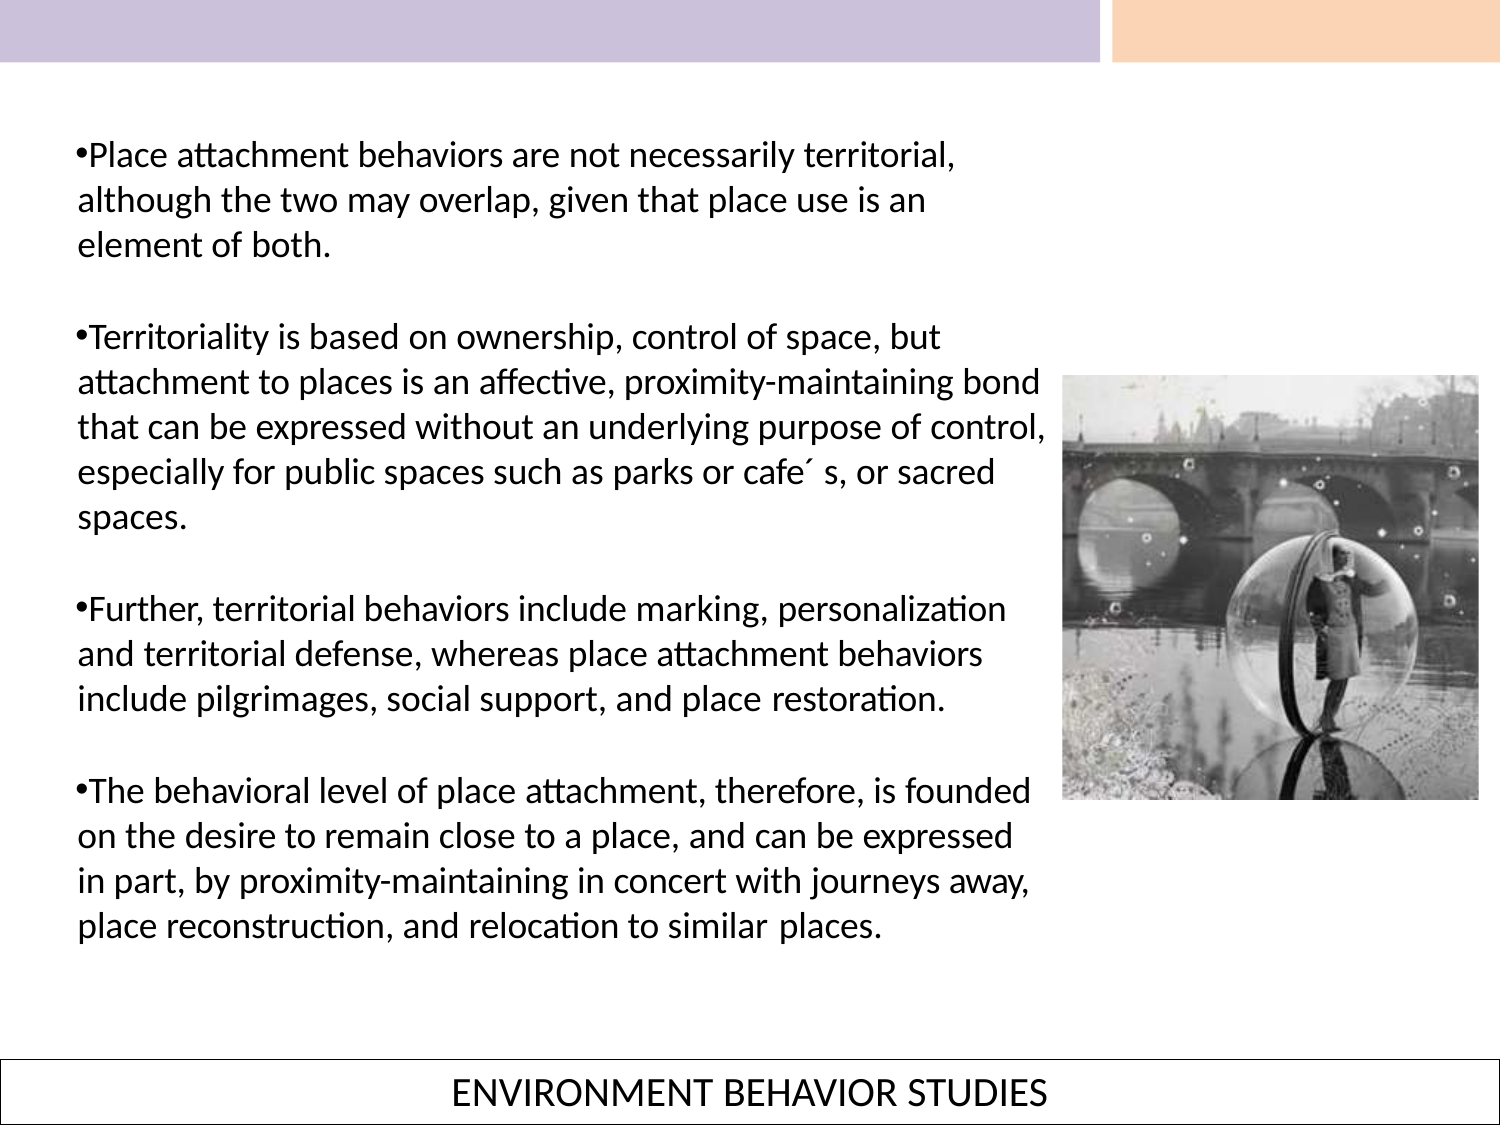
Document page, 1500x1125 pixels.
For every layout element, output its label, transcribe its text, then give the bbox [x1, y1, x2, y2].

text_box Place attachment behaviors are not necessarily territorial, although the two may overlap, given that place use is an element of both. Territoriality is based on ownership, control of space, but attachment to places is an affective, proximity-maintaining bond that can be expressed without an underlying purpose of control, especially for public spaces such as parks or cafe´ s, or sacred spaces. Further, territorial behaviors include marking, personalization and territorial defense, whereas place attachment behaviors include pilgrimages, social support, and place restoration. The behavioral level of place attachment, therefore, is founded on the desire to remain close to a place, and can be expressed in part, by proximity-maintaining in concert with journeys away, place reconstruction, and relocation to similar places. [75, 127, 1059, 946]
text_box [1062, 375, 1479, 800]
footer ENVIRONMENT BEHAVIOR STUDIES [449, 1072, 1052, 1125]
